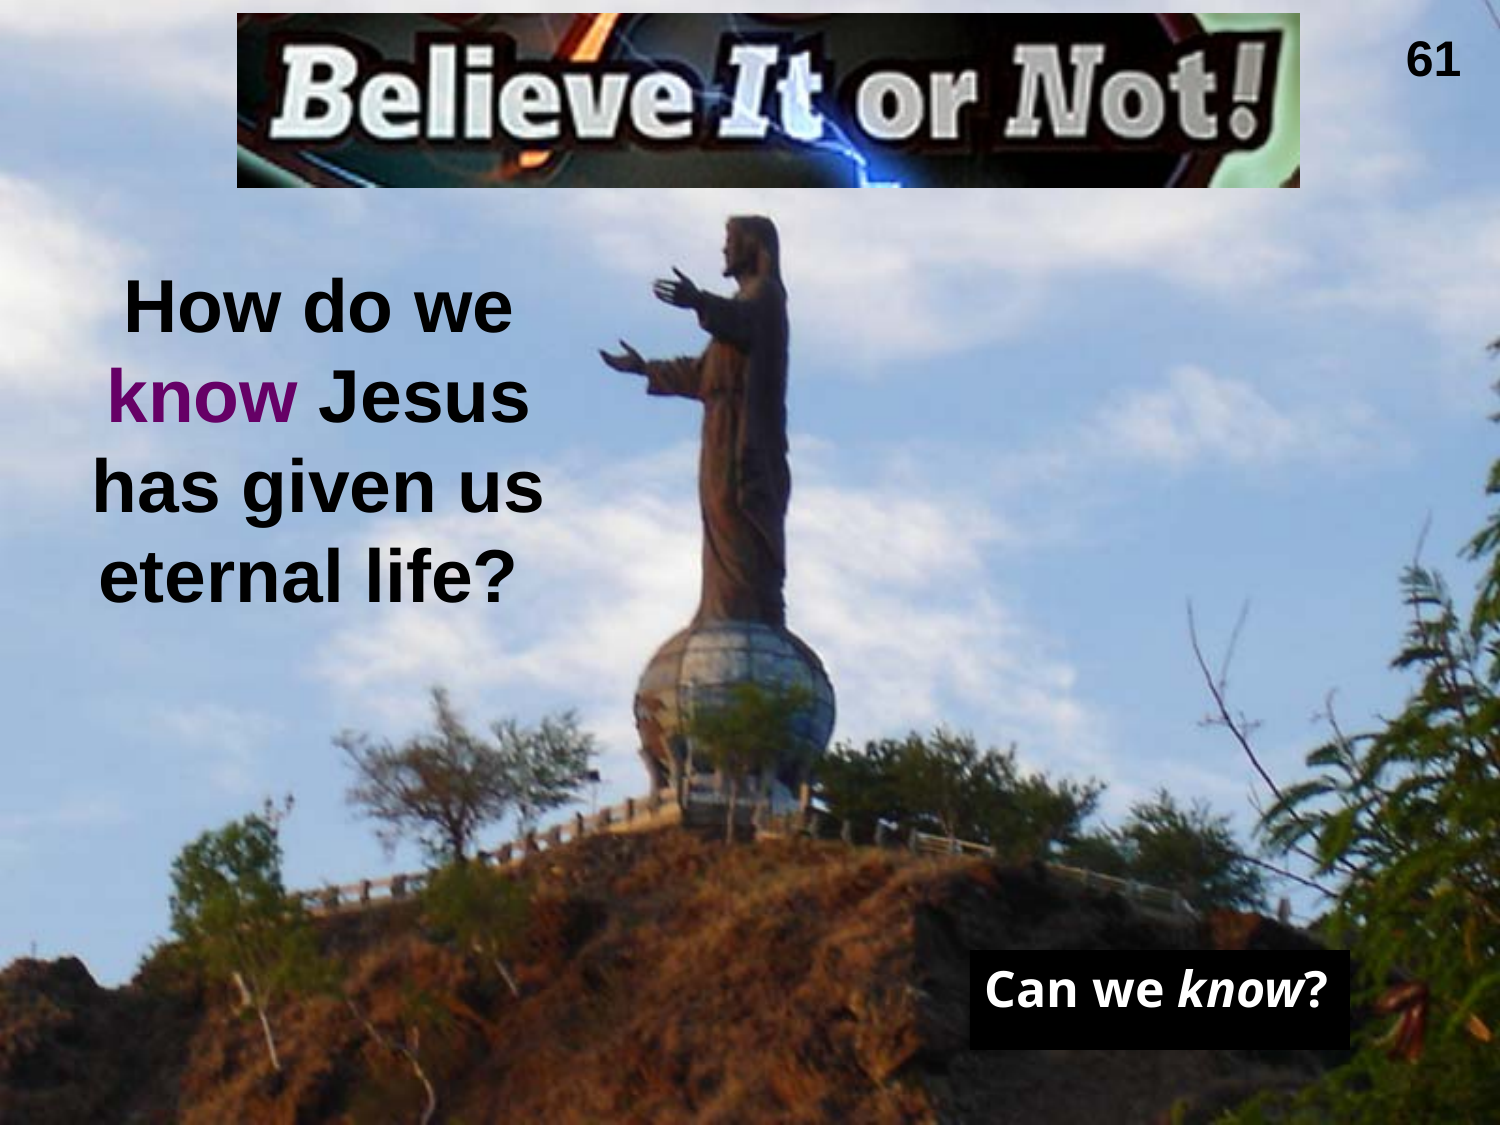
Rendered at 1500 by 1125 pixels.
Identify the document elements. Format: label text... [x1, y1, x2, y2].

text_box 61 [1309, 18, 1476, 94]
title Subject [112, 0, 1388, 188]
picture [0, 0, 1500, 1125]
text_box Can we know? [969, 950, 1350, 1050]
text_box How do we know Jesus has given us eternal life? [25, 249, 613, 625]
